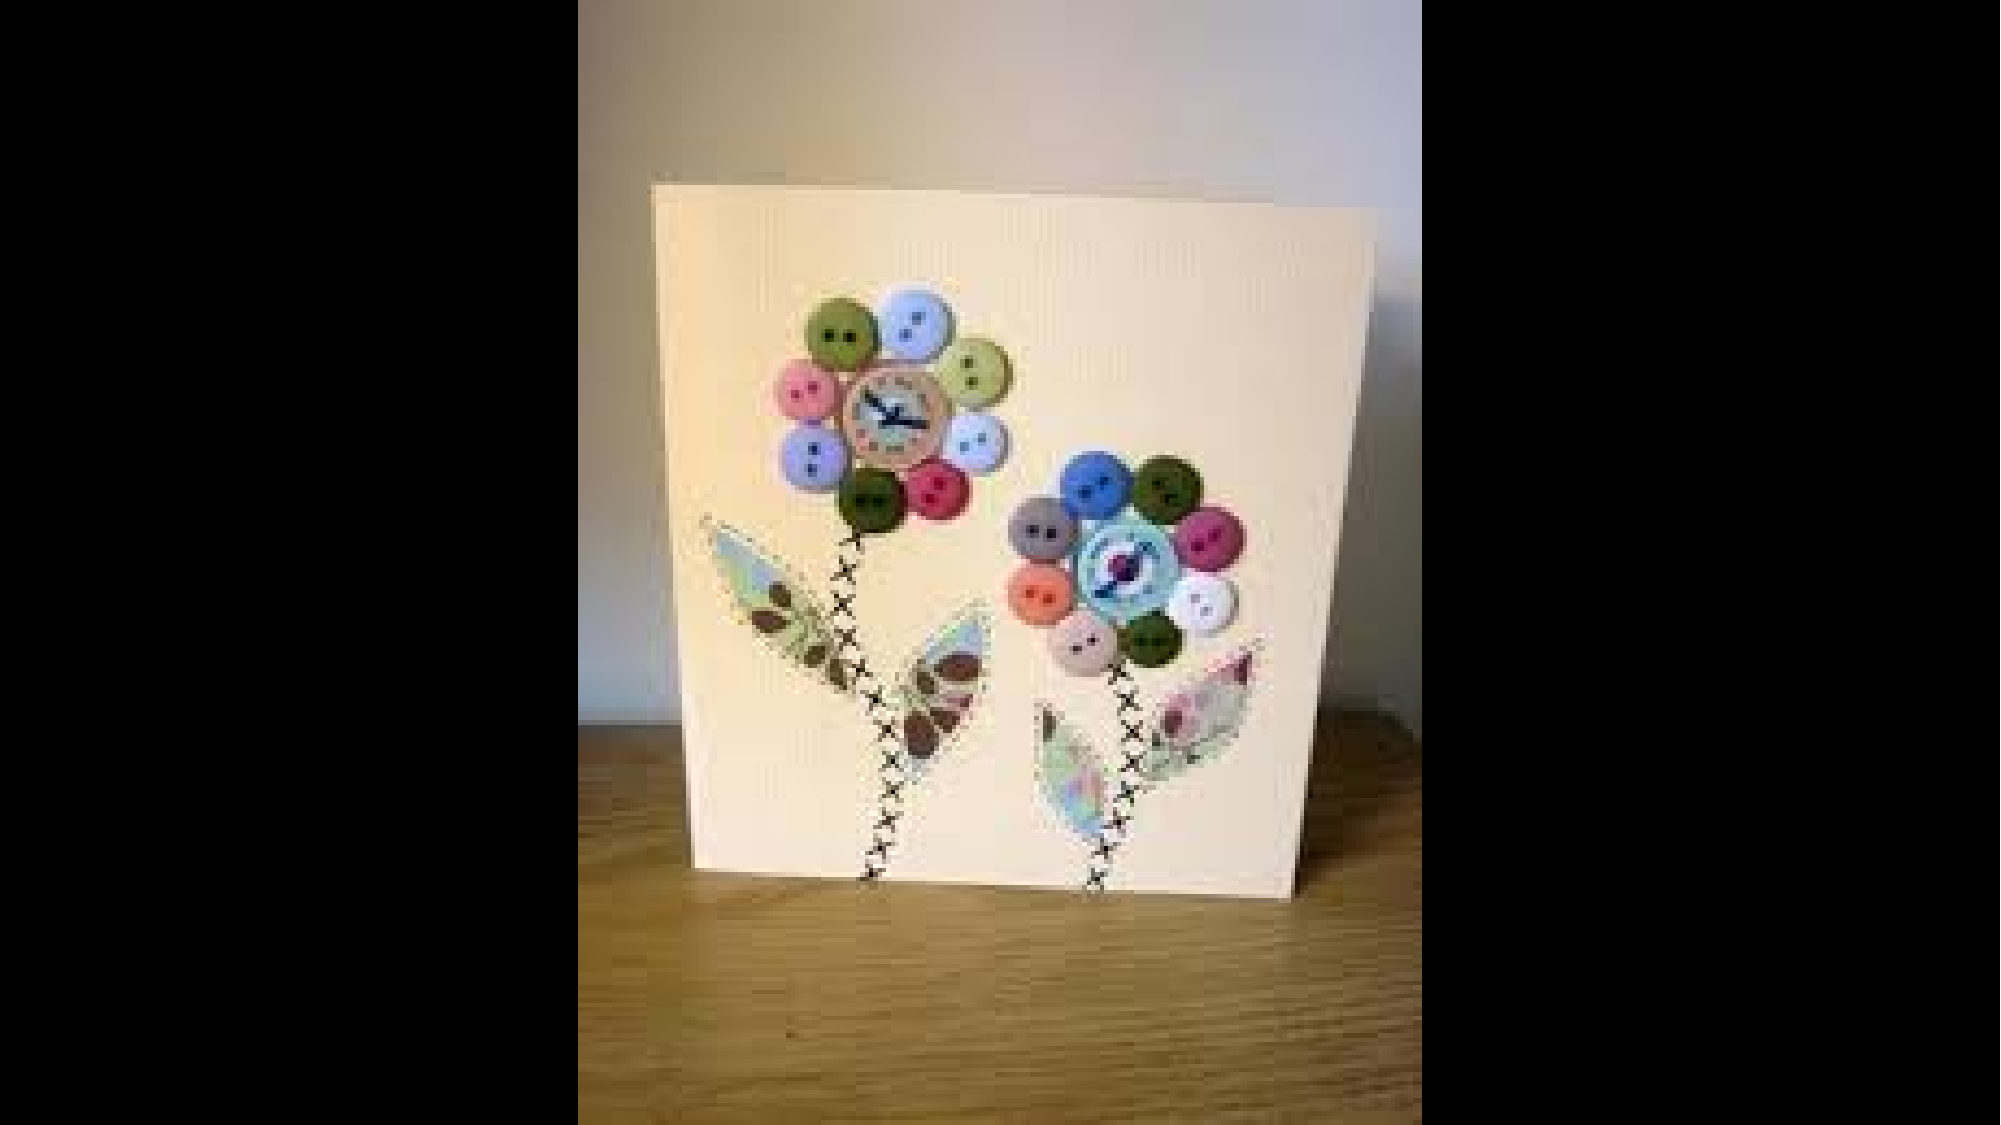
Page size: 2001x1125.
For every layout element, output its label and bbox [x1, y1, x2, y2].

picture [578, 0, 1422, 1125]
